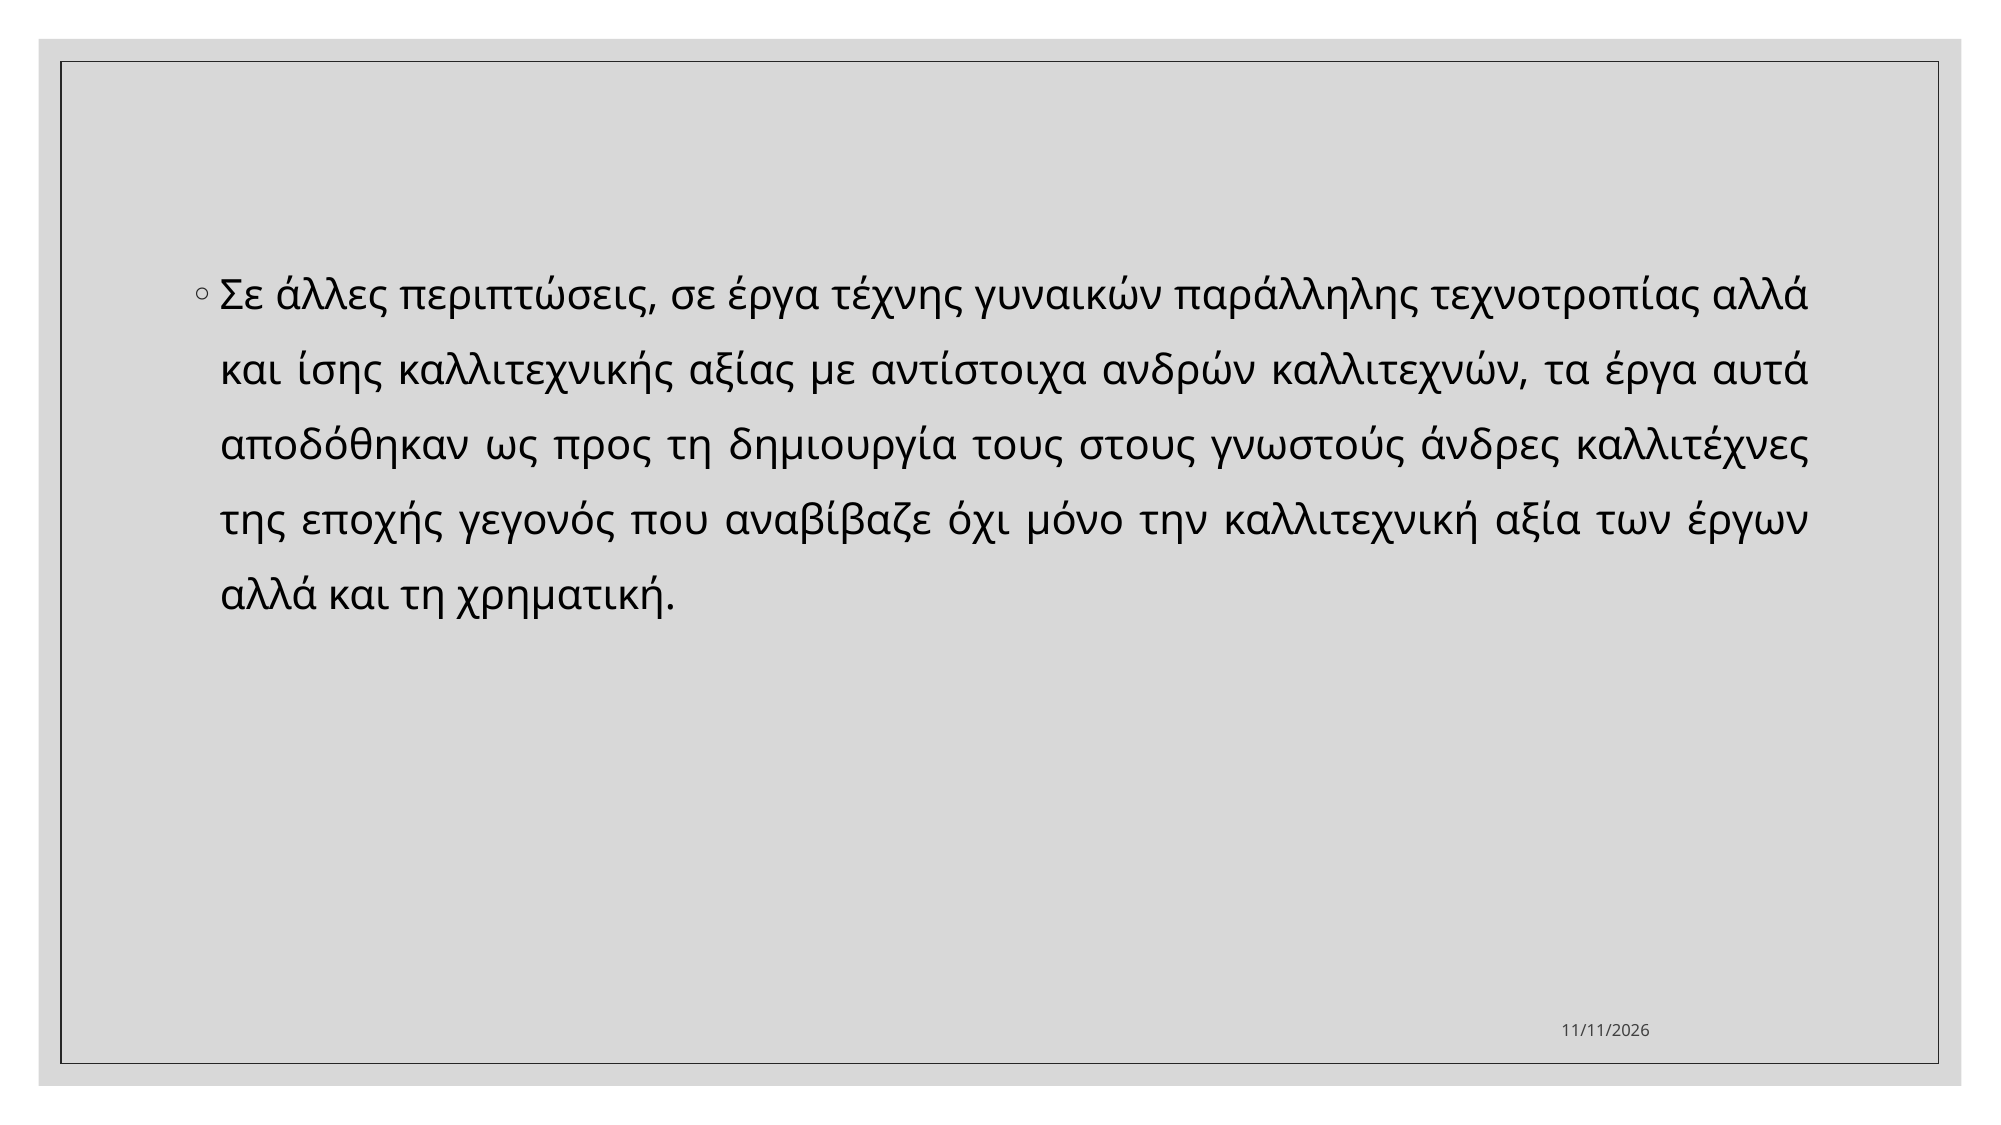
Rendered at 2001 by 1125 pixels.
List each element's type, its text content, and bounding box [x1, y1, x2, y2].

list Σε άλλες περιπτώσεις, σε έργα τέχνης γυναικών παράλληλης τεχνοτροπίας αλλά και ίσης καλλιτεχνικής αξίας με αντίστοιχα ανδρών καλλιτεχνών, τα έργα αυτά αποδόθηκαν ως προς τη δημιουργία τους στους γνωστούς άνδρες καλλιτέχνες της εποχής γεγονός που αναβίβαζε όχι μόνο την καλλιτεχνική αξία των έργων αλλά και τη χρηματική. [174, 235, 1825, 977]
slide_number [1190, 990, 1665, 1050]
